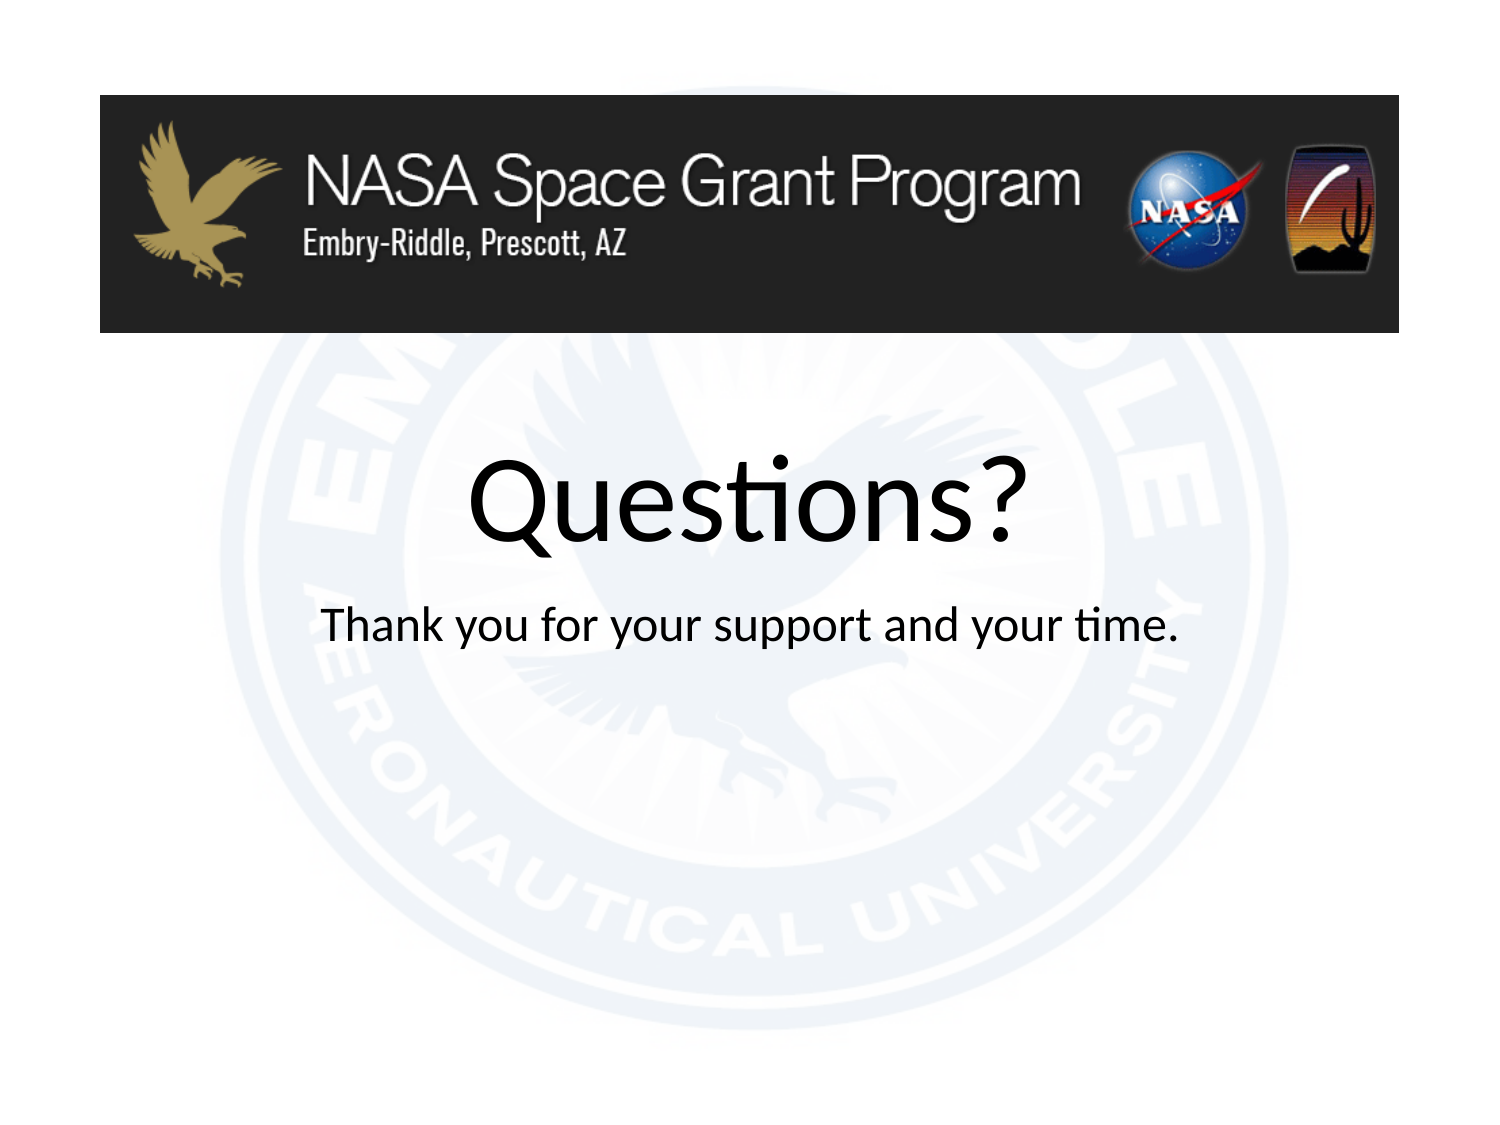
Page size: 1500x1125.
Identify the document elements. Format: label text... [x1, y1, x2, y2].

title Questions? [112, 333, 1388, 576]
picture [100, 95, 1399, 333]
subtitle Thank you for your support and your time. [187, 590, 1313, 863]
